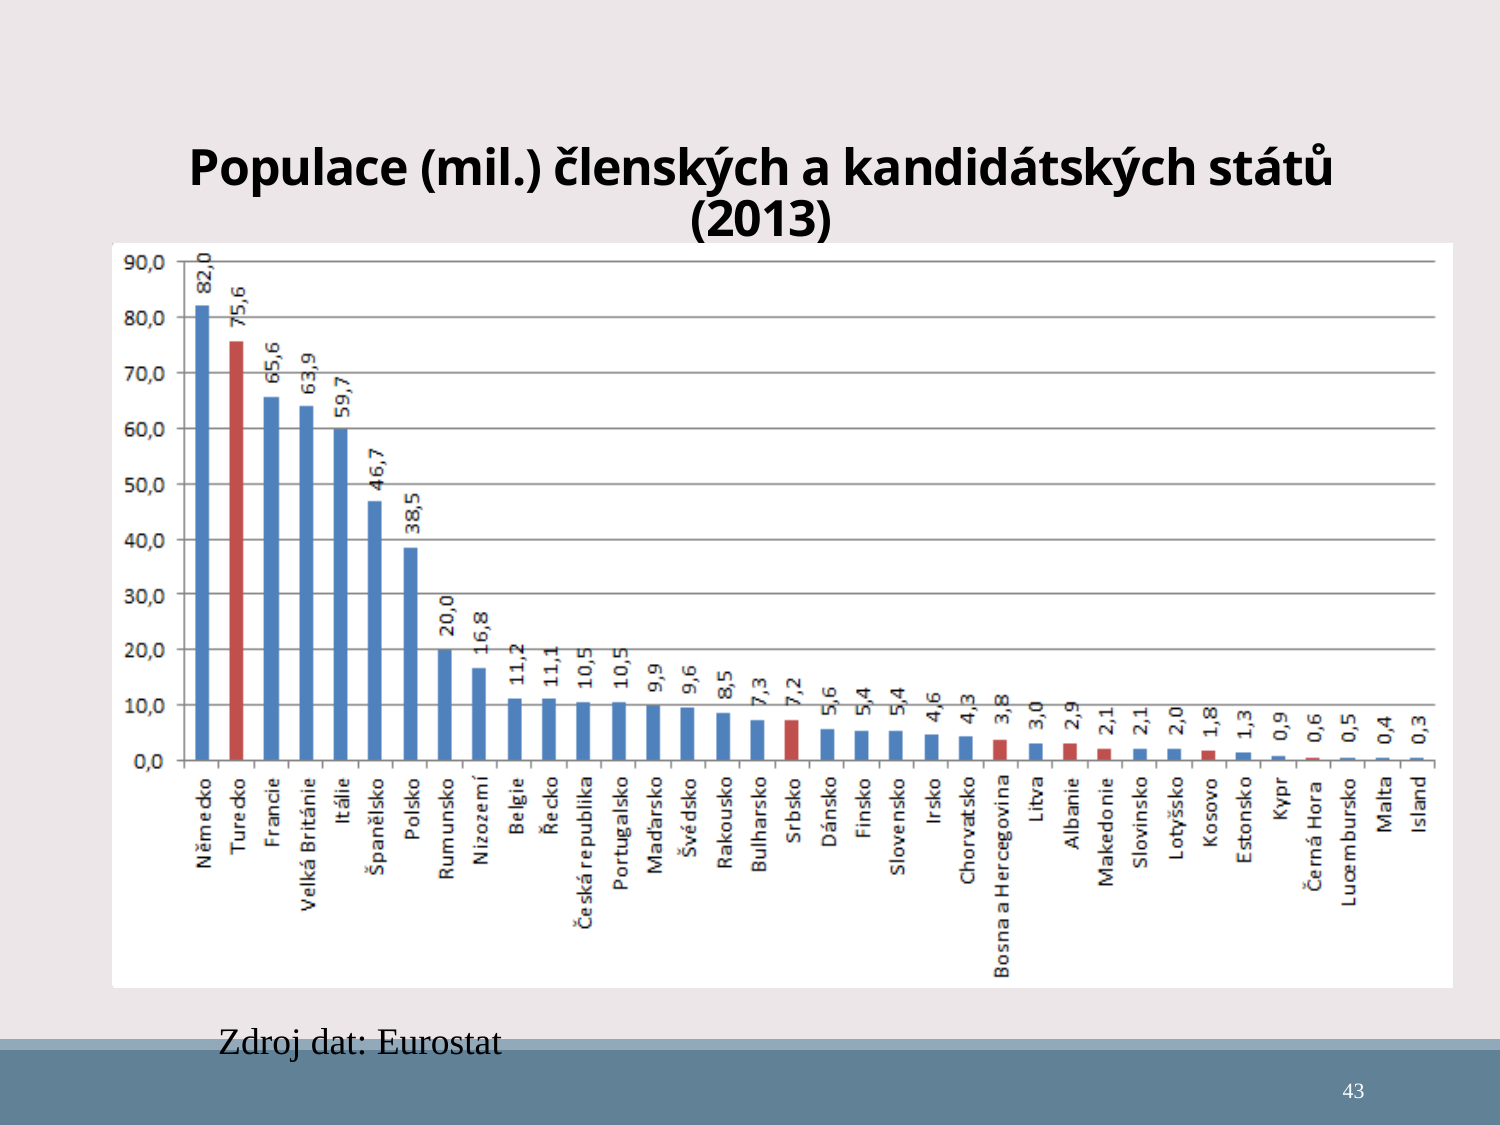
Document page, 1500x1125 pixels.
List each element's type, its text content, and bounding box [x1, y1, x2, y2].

title Populace (mil.) členských a kandidátských států (2013) [123, 66, 1399, 240]
picture [111, 243, 1454, 989]
text_box Zdroj dat: Eurostat [112, 1009, 609, 1070]
slide_number 43 [1218, 1059, 1380, 1120]
